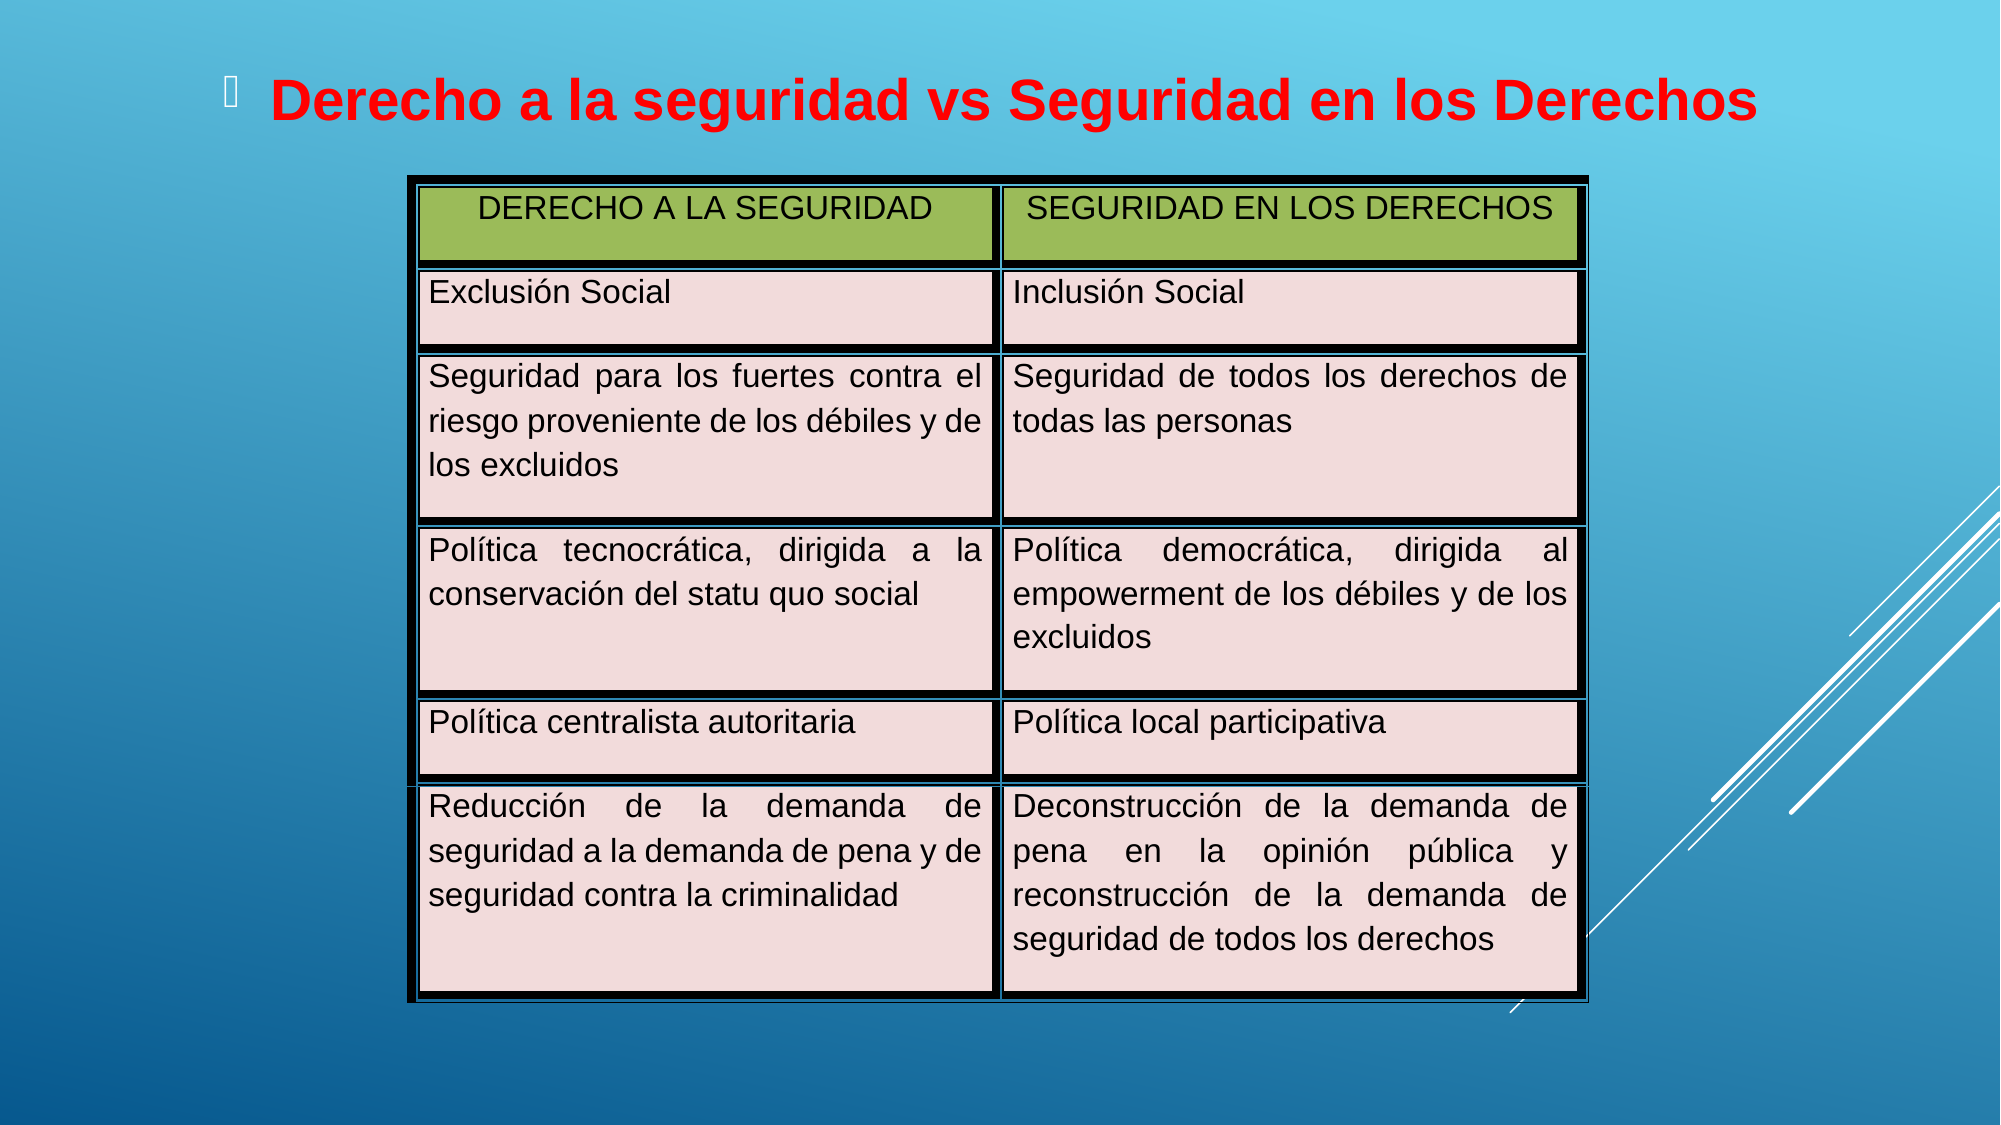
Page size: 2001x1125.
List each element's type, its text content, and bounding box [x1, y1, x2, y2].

list Derecho a la seguridad vs Seguridad en los Derechos [1593, 39, 1934, 155]
list Derecho a la seguridad vs Seguridad en los Derechos [66, 39, 407, 155]
picture [407, 38, 1593, 1077]
